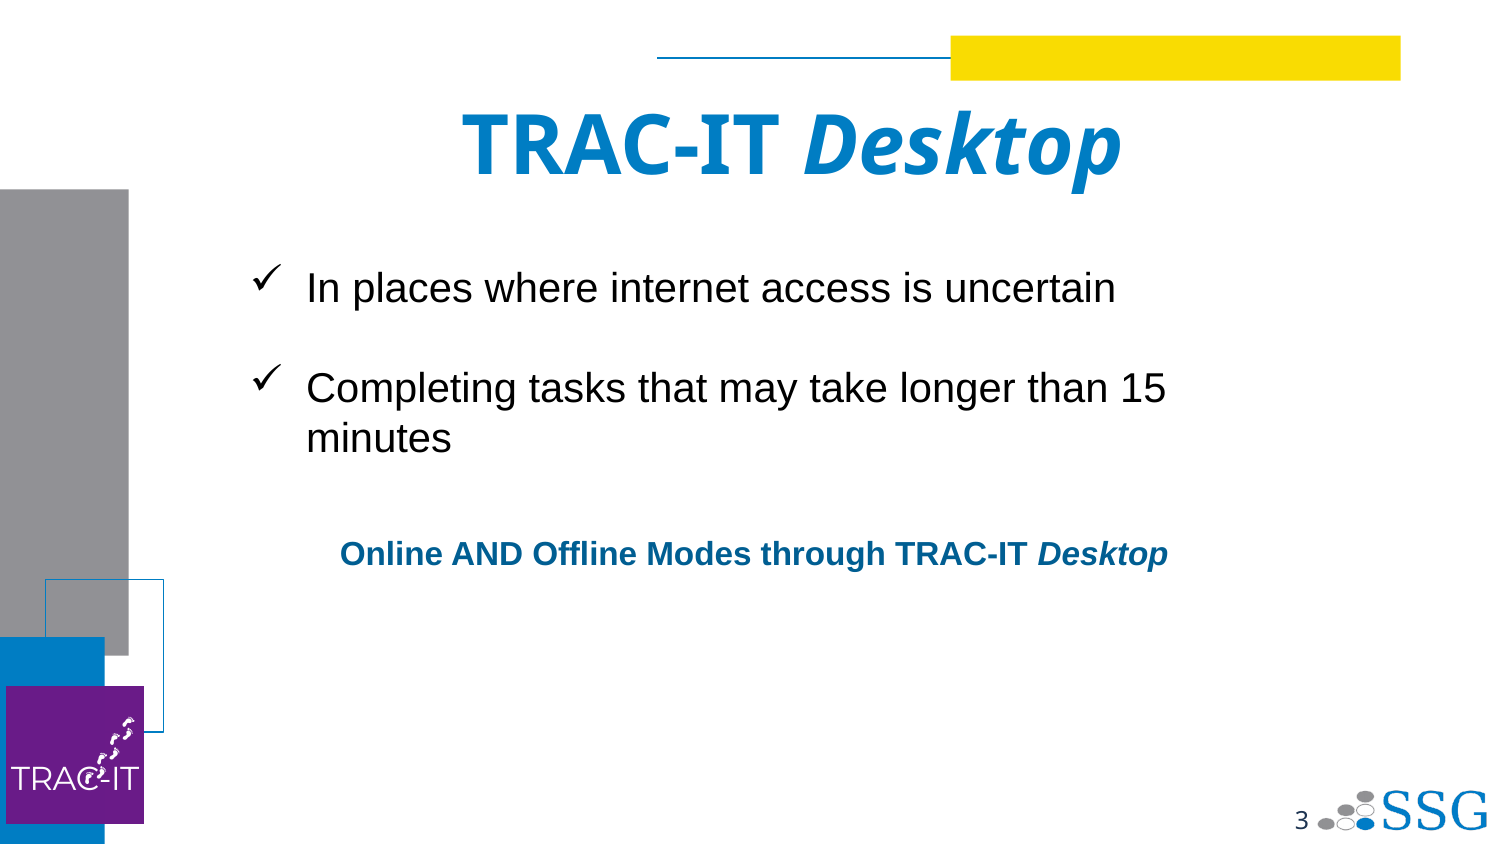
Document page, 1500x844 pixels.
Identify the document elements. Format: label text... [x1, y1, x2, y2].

picture [1312, 780, 1491, 840]
text_box Online AND Offline Modes through TRAC-IT Desktop [325, 524, 1490, 580]
text_box TRAC-IT Desktop [95, 83, 1490, 150]
text_box In places where internet access is uncertain Completing tasks that may take longer than 15 minutes [234, 253, 1266, 704]
picture [6, 686, 144, 824]
slide_number 3 [986, 798, 1325, 844]
